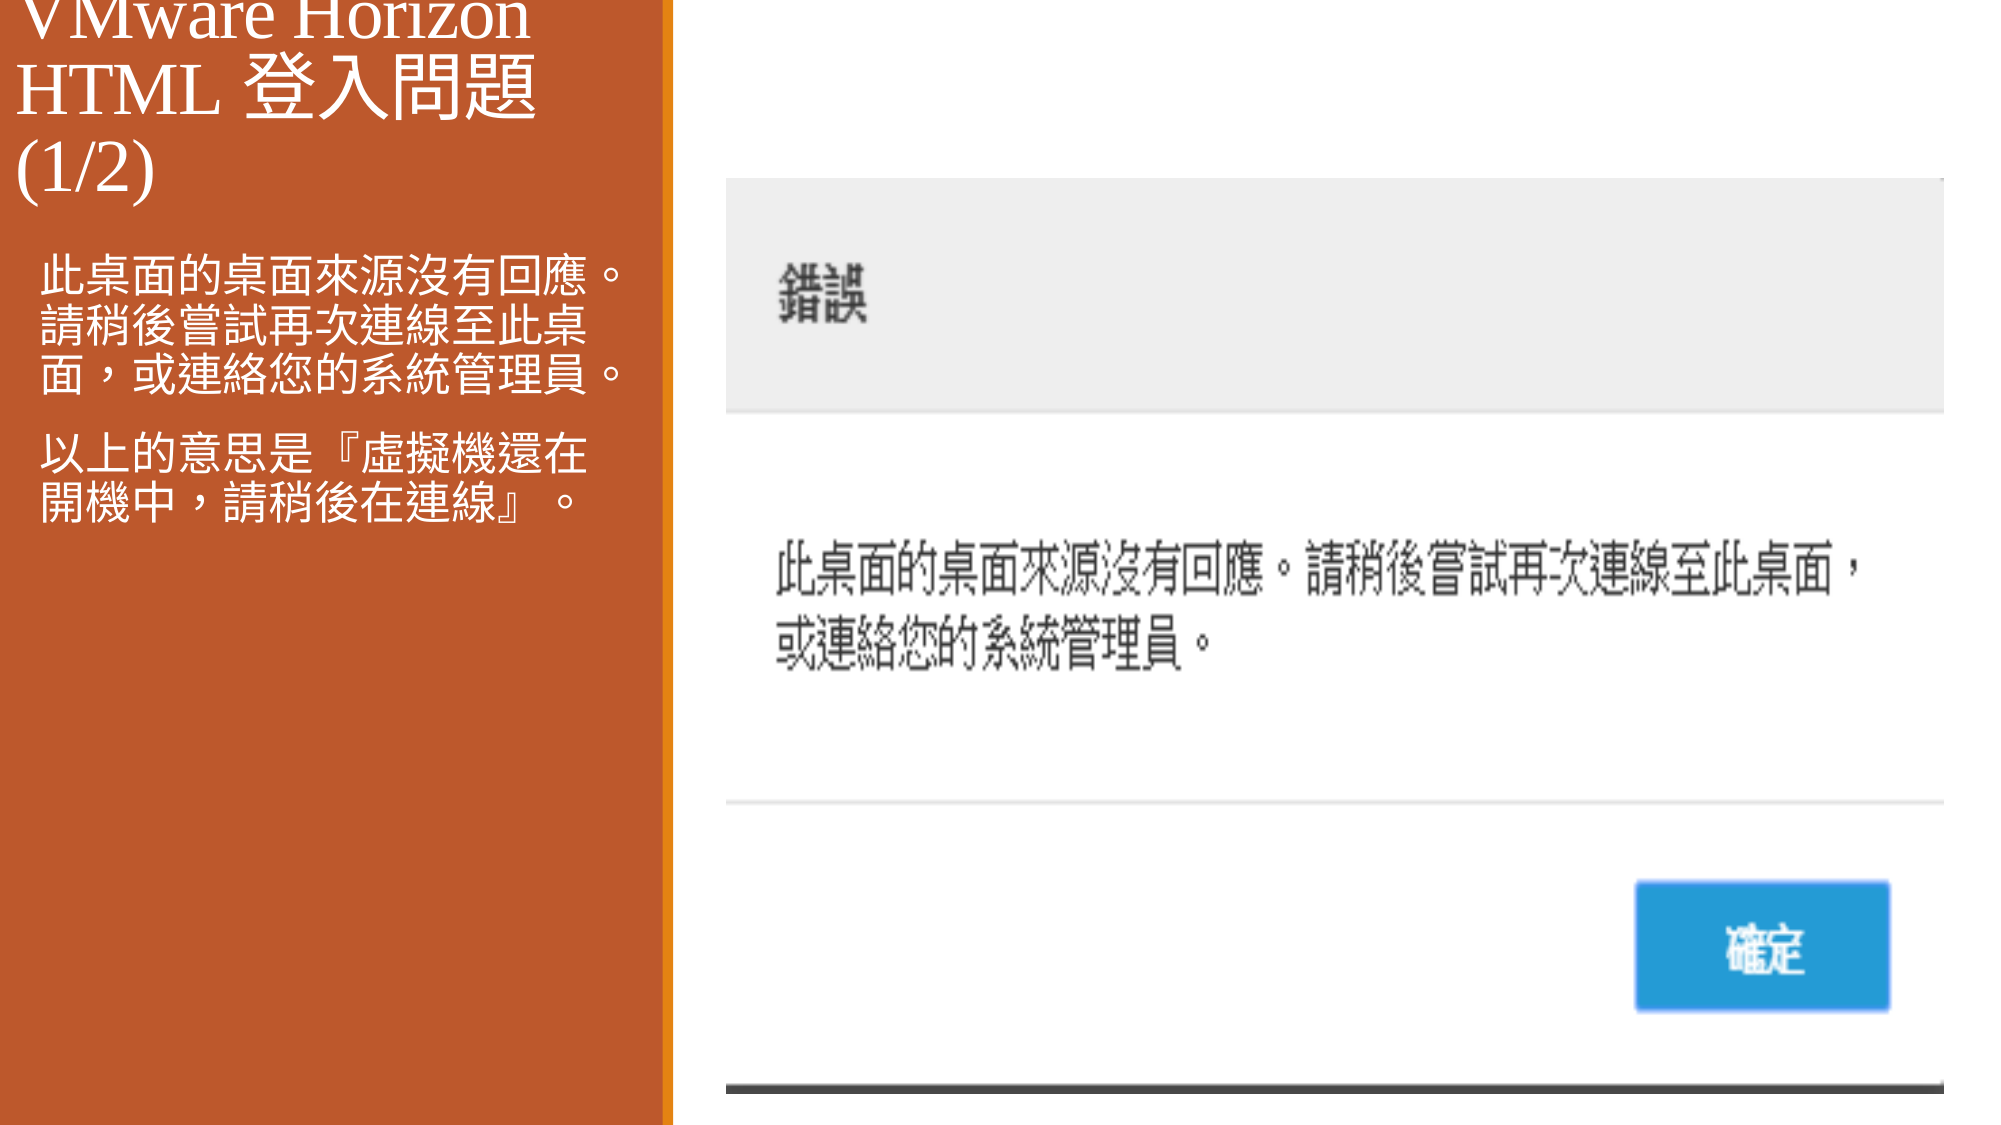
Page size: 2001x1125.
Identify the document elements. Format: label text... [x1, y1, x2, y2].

title VMware Horizon HTML登入問題(1/2) [0, 38, 653, 215]
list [726, 177, 1944, 1095]
list 此桌面的桌面來源沒有回應。請稍後嘗試再次連線至此桌面，或連絡您的系統管理員。 以上的意思是『虛擬機還在開機中，請稍後在連線』。 [24, 245, 638, 1006]
